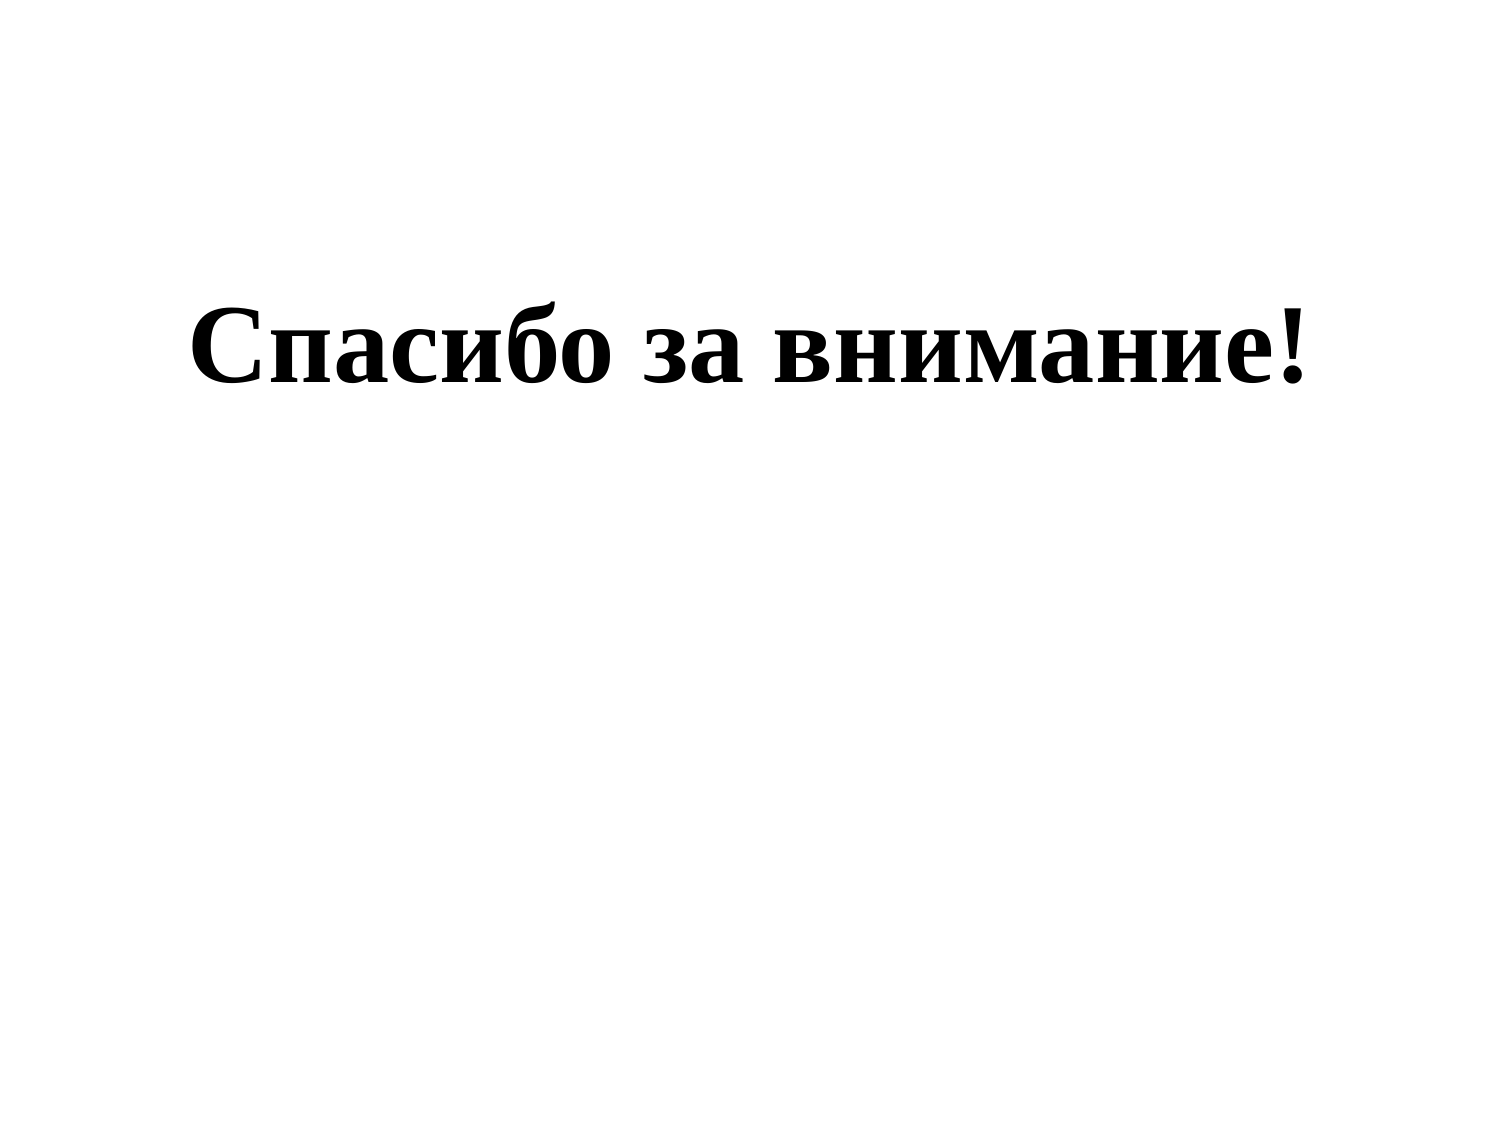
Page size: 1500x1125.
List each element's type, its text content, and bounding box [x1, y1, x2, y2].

list Спасибо за внимание! [74, 262, 1426, 1006]
